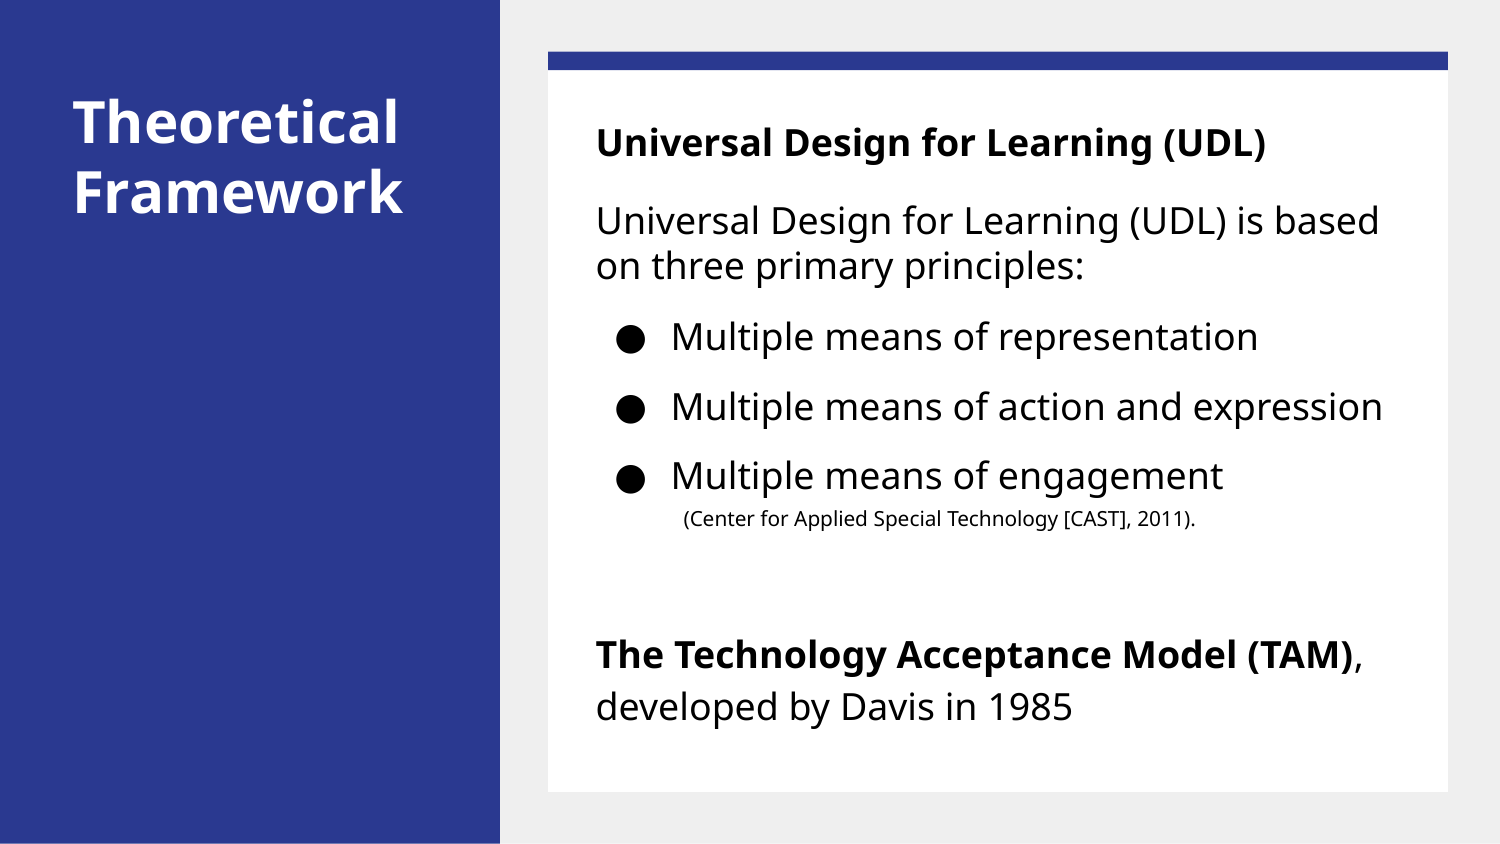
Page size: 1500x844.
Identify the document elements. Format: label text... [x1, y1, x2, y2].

title Theoretical Framework [57, 70, 443, 792]
list Universal Design for Learning (UDL) Universal Design for Learning (UDL) is based on three primary principles: Multiple means of representation Multiple means of action and expression Multiple means of engagement (Center for Applied Special Technology [CAST], 2011). The Technology Acceptance Model (TAM), developed by Davis in 1985 [580, 97, 1416, 756]
